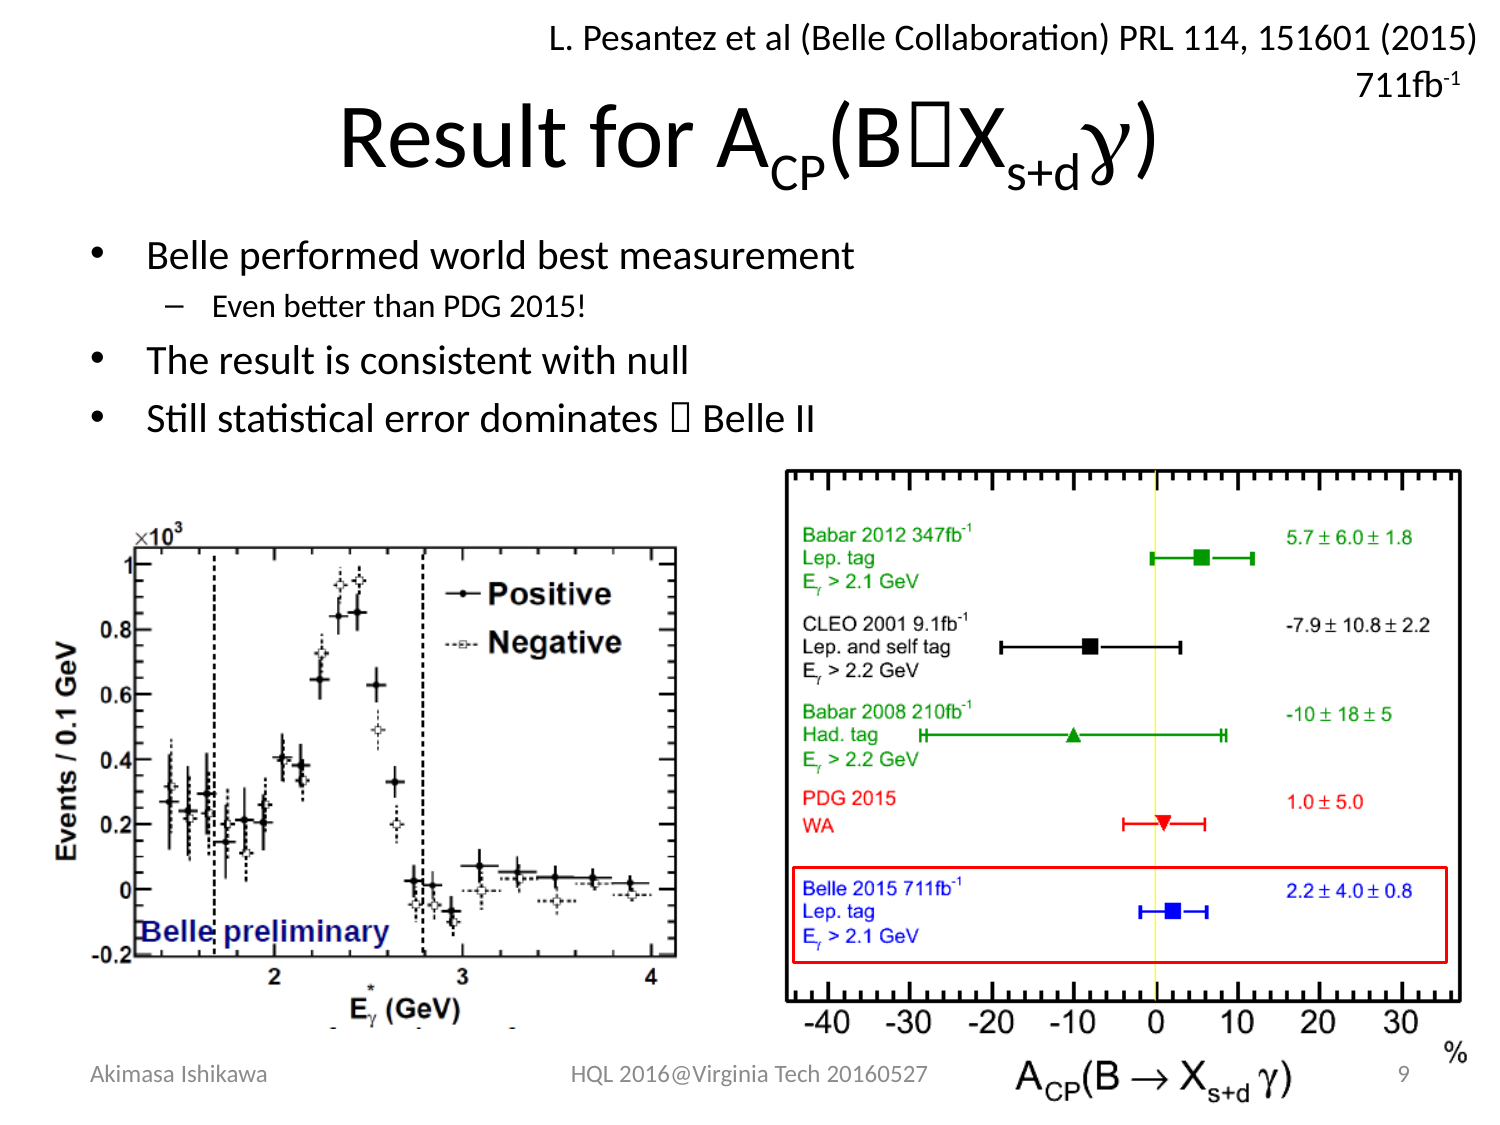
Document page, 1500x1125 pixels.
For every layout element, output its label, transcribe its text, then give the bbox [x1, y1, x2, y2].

picture [749, 399, 1497, 1117]
text_box L. Pesantez et al (Belle Collaboration) PRL 114, 151601 (2015) [534, 5, 1494, 66]
title Result for ACP(BXs+dg) [75, 45, 1425, 219]
text_box 711fb-1 [1340, 52, 1491, 112]
footer HQL 2016@Virginia Tech 20160527 [512, 1042, 744, 1103]
slide_number Akimasa Ishikawa [75, 1042, 425, 1103]
list Belle performed world best measurement Even better than PDG 2015! The result is consistent with null Still statistical error dominates  Belle II [75, 219, 1425, 963]
picture [34, 520, 684, 1029]
